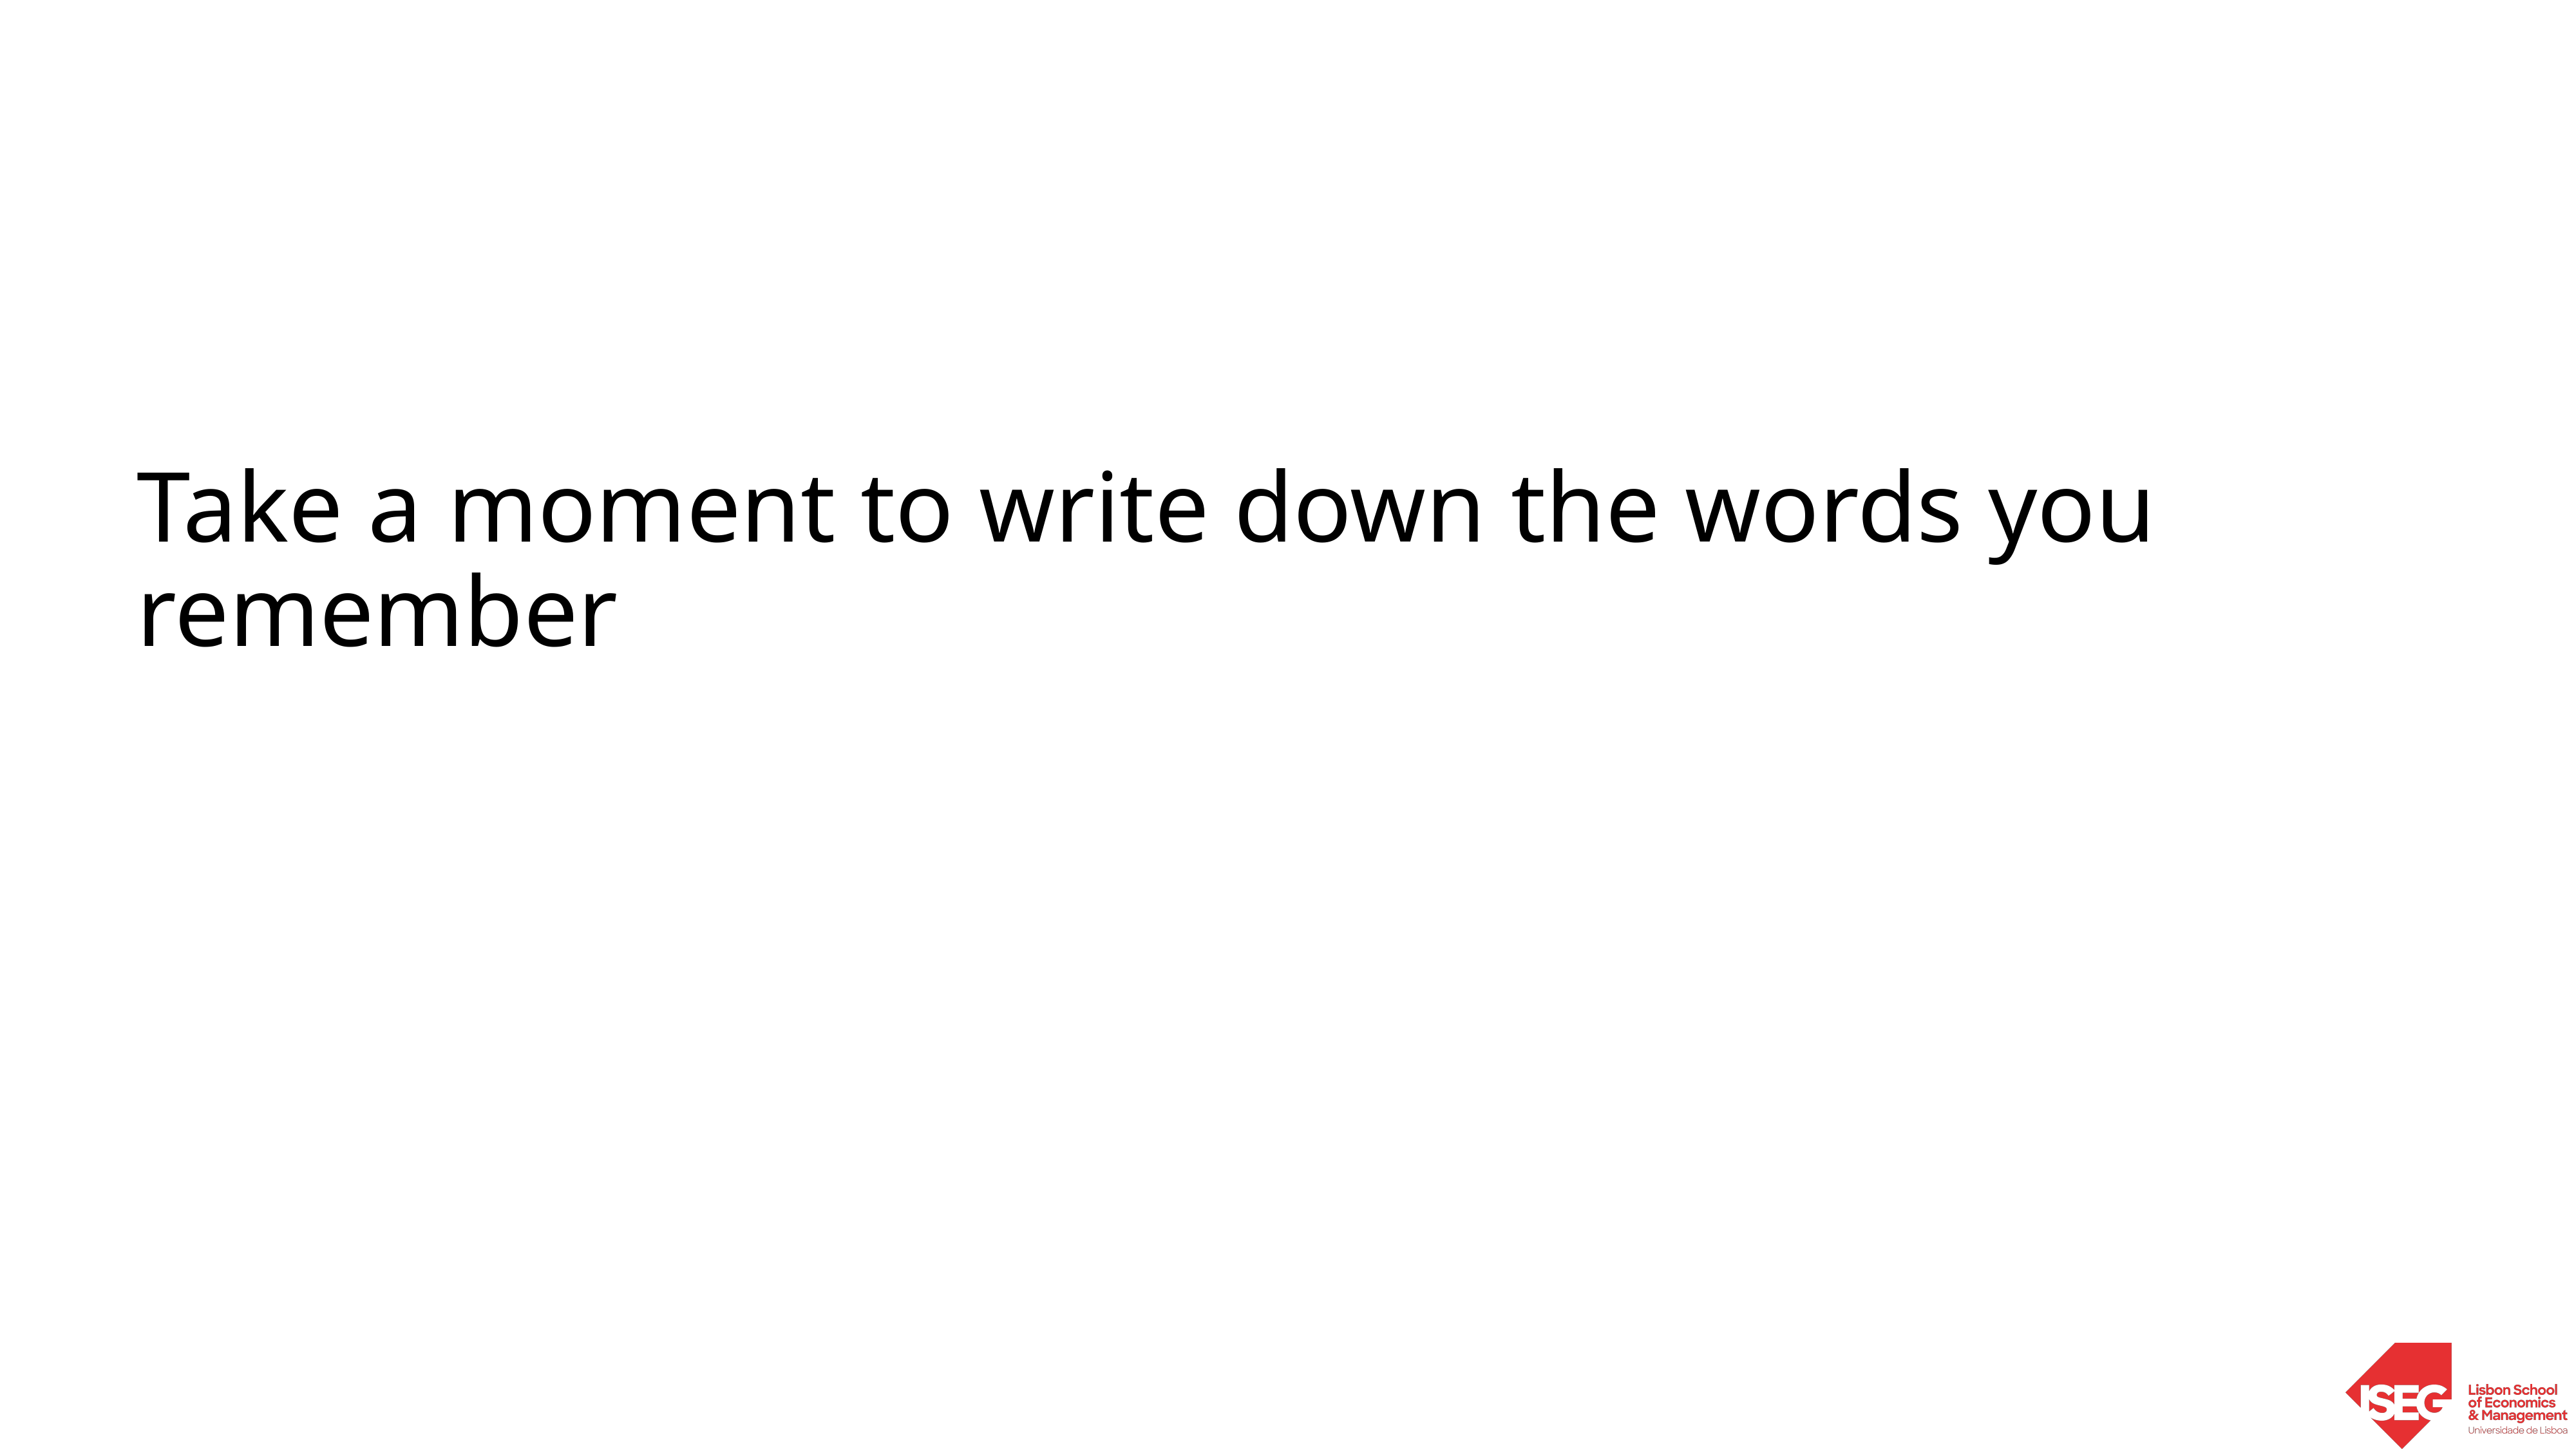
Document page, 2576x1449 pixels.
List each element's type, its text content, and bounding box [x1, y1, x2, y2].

picture [2345, 1343, 2568, 1449]
list Take a moment to write down the words you remember [127, 448, 2449, 1321]
